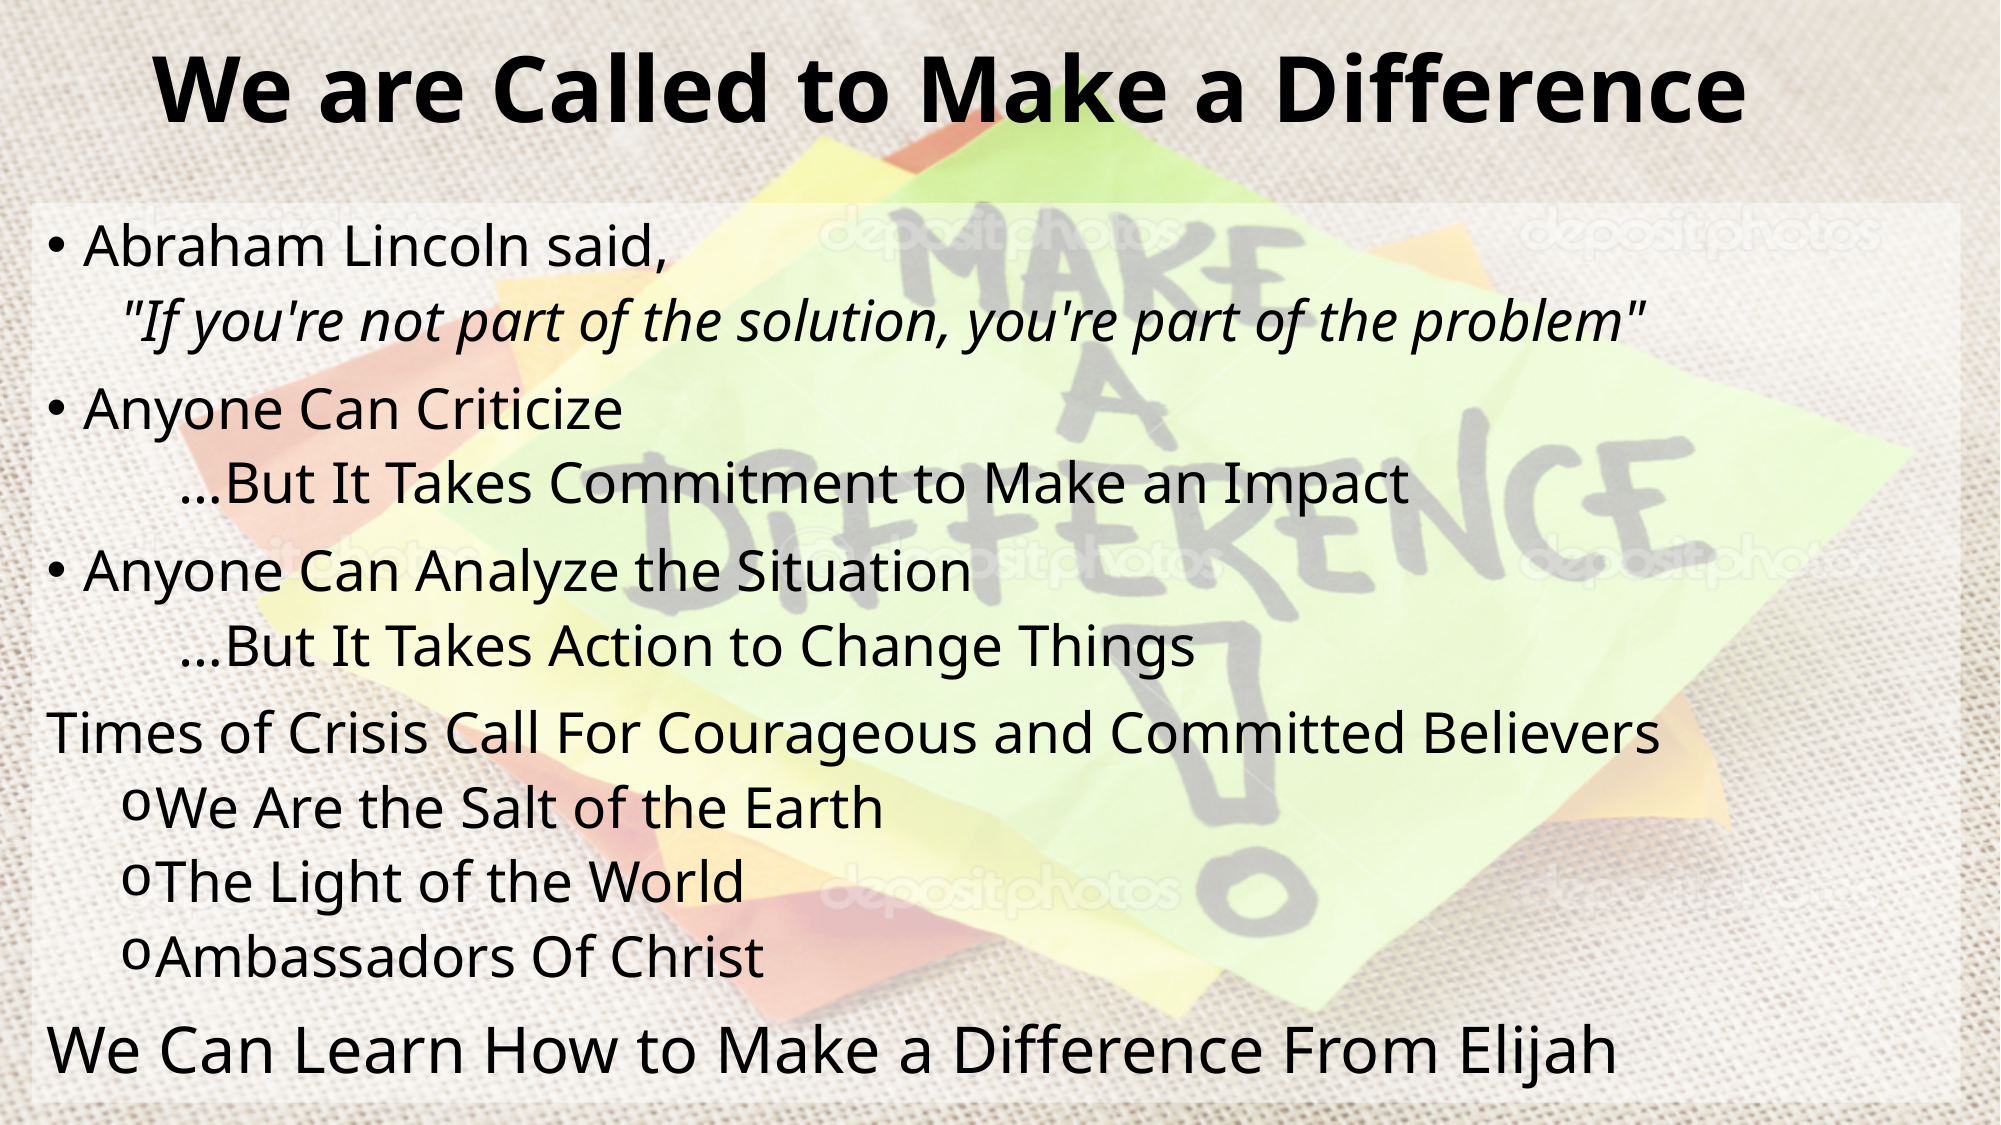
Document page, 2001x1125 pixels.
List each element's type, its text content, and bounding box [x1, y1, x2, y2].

title We are Called to Make a Difference [137, 17, 1863, 169]
list Abraham Lincoln said, "If you're not part of the solution, you're part of the problem" Anyone Can Criticize …But It Takes Commitment to Make an Impact Anyone Can Analyze the Situation …But It Takes Action to Change Things Times of Crisis Call For Courageous and Committed Believers We Are the Salt of the Earth The Light of the World Ambassadors Of Christ We Can Learn How to Make a Difference From Elijah [31, 202, 1961, 1103]
